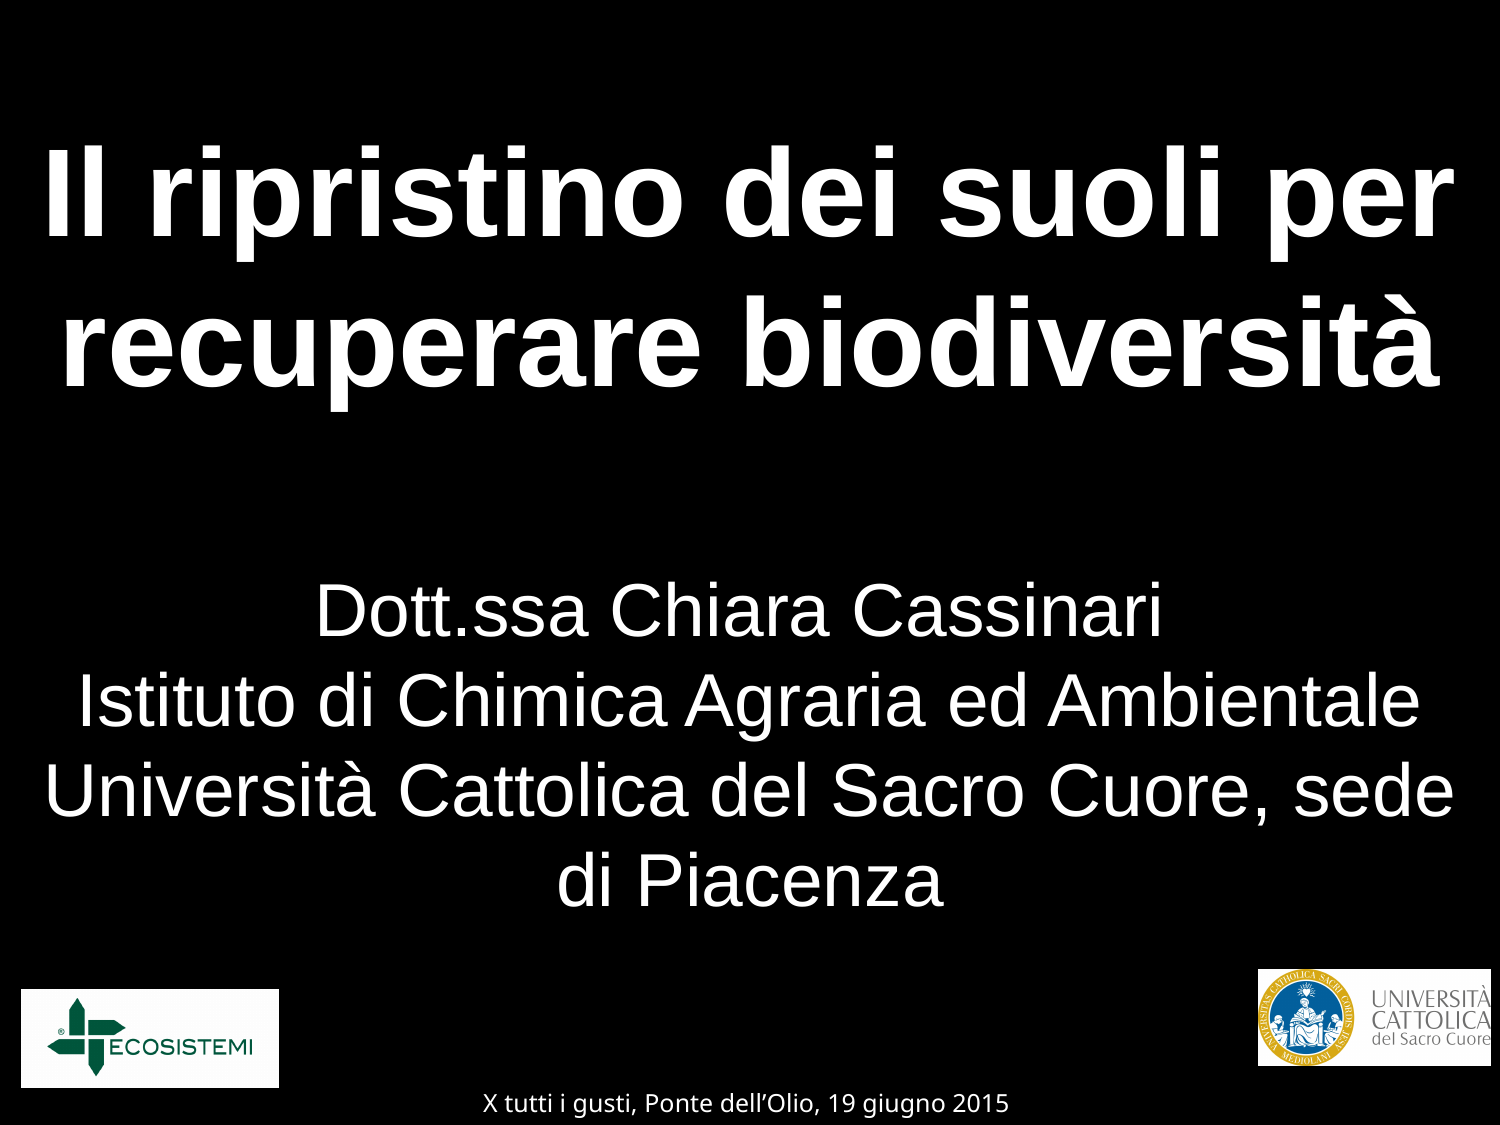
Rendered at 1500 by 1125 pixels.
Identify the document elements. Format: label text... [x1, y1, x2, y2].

text_box Il ripristino dei suoli per recuperare biodiversità Dott.ssa Chiara Cassinari Istituto di Chimica Agraria ed Ambientale Università Cattolica del Sacro Cuore, sede di Piacenza [0, 104, 1500, 929]
picture [1258, 969, 1491, 1067]
picture [21, 988, 279, 1088]
text_box X tutti i gusti, Ponte dell’Olio, 19 giugno 2015 [0, 1080, 1500, 1125]
